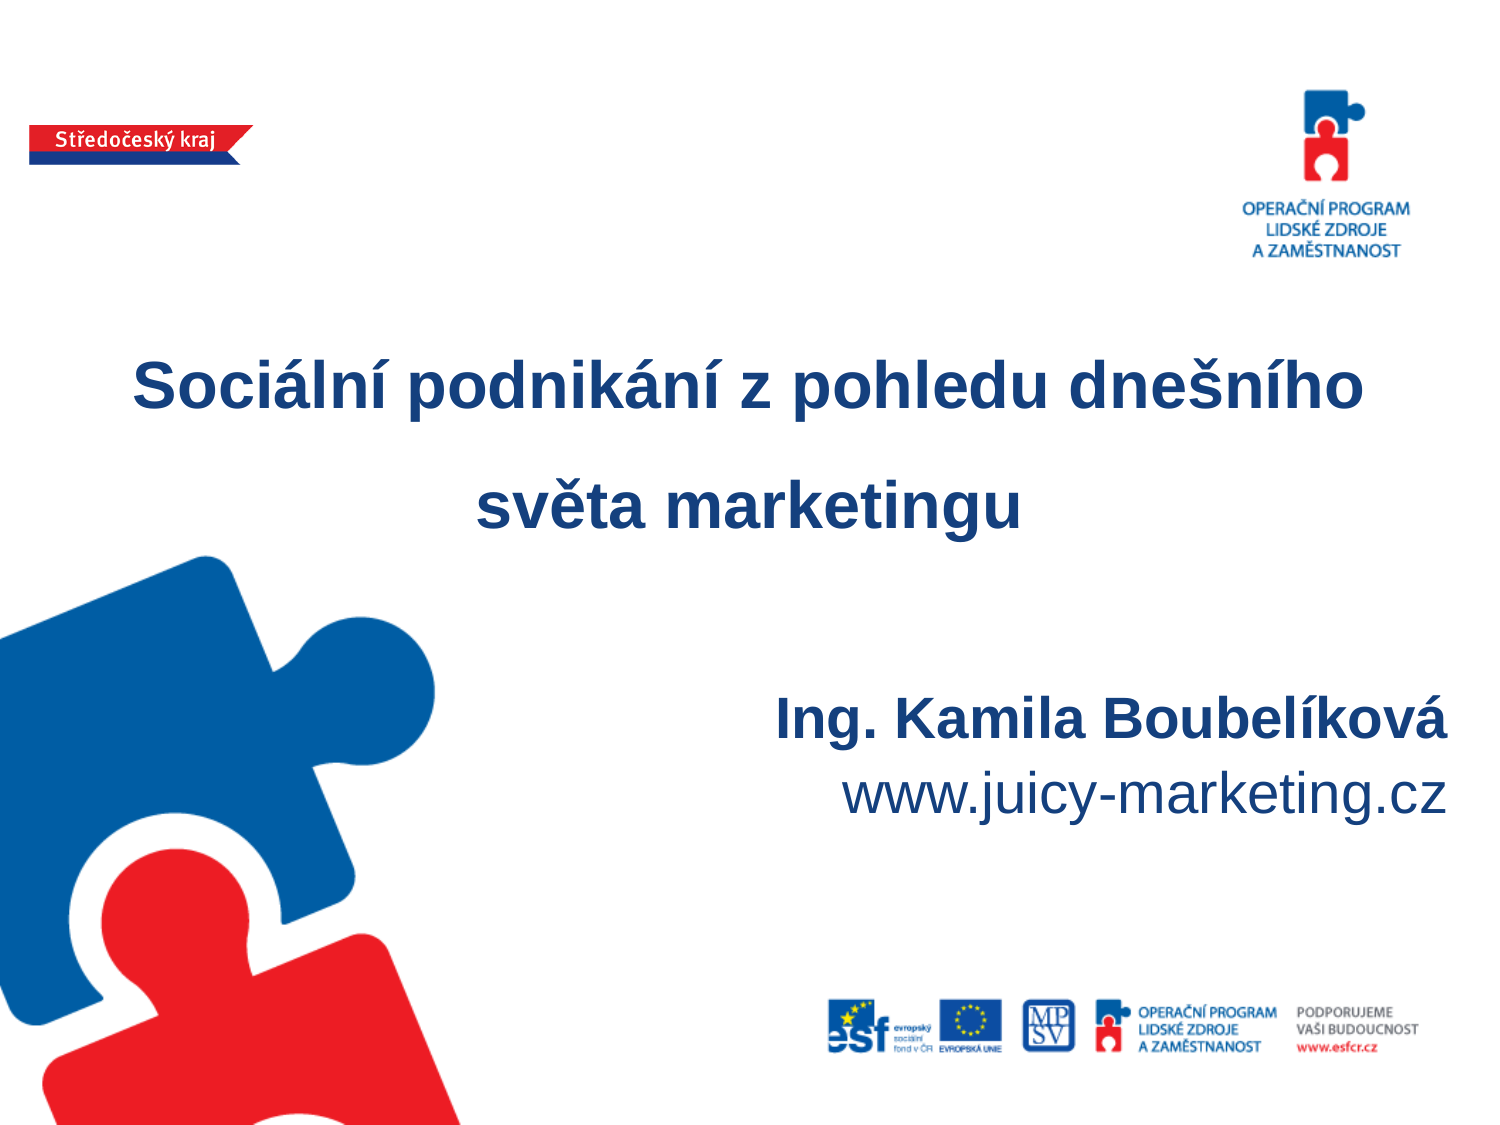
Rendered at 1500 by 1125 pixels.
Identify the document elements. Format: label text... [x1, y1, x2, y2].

picture [0, 0, 1500, 1125]
subtitle Ing. Kamila Boubelíková www.juicy-marketing.cz [253, 680, 1464, 858]
title Sociální podnikání z pohledu dnešního světa marketingu [112, 278, 1388, 646]
